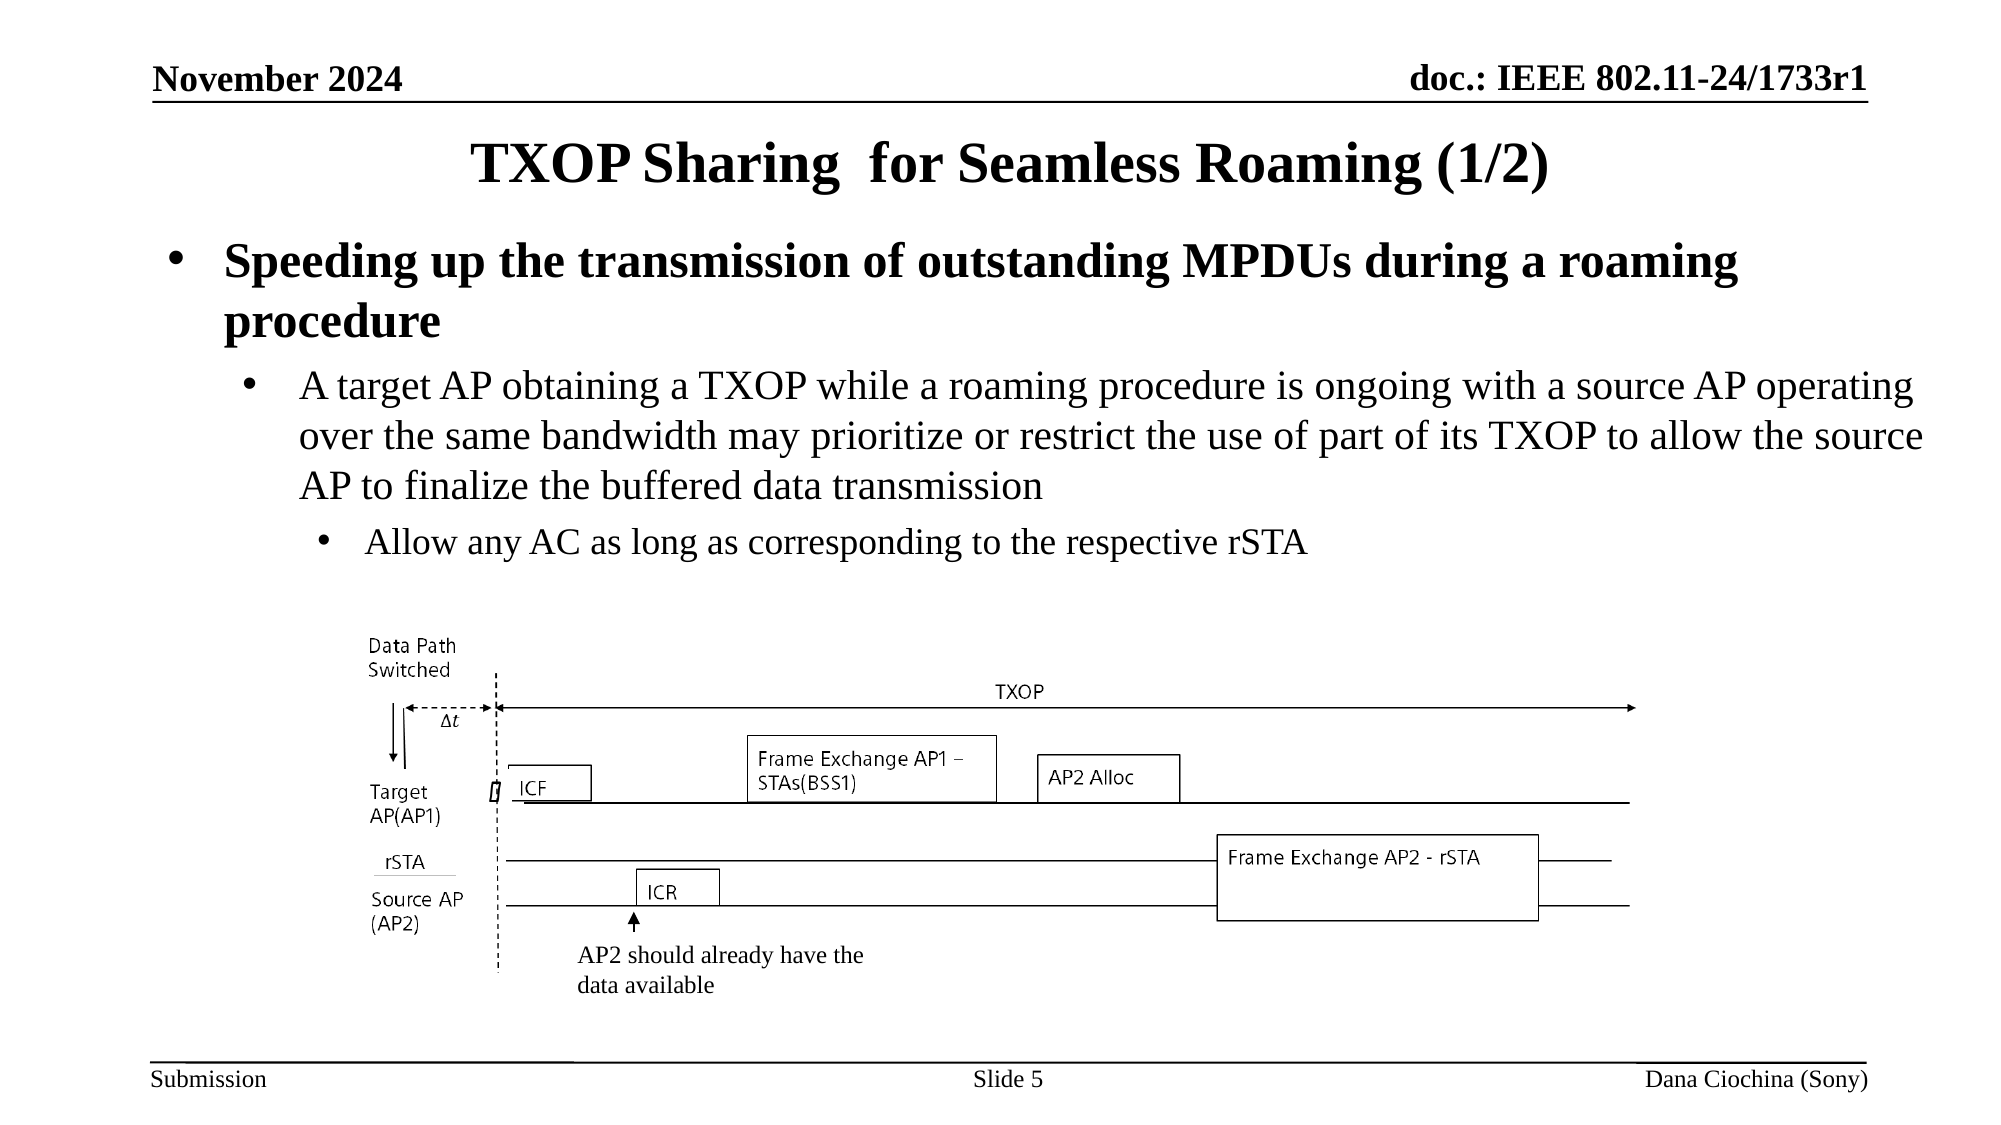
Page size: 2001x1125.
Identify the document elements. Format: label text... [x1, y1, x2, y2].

slide_number Slide 5 [950, 1061, 1067, 1123]
picture [355, 621, 1645, 973]
list Speeding up the transmission of outstanding MPDUs during a roaming procedure A target AP obtaining a TXOP while a roaming procedure is ongoing with a source AP operating over the same bandwidth may prioritize or restrict the use of part of its TXOP to allow the source AP to finalize the buffered data transmission Allow any AC as long as corresponding to the respective rSTA [152, 219, 1969, 503]
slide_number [152, 54, 563, 100]
footer Dana Ciochina (Sony) [1171, 1061, 1869, 1093]
text_box AP2 should already have the data available [562, 981, 892, 1007]
title TXOP Sharing for Seamless Roaming (1/2) [152, 112, 1869, 207]
